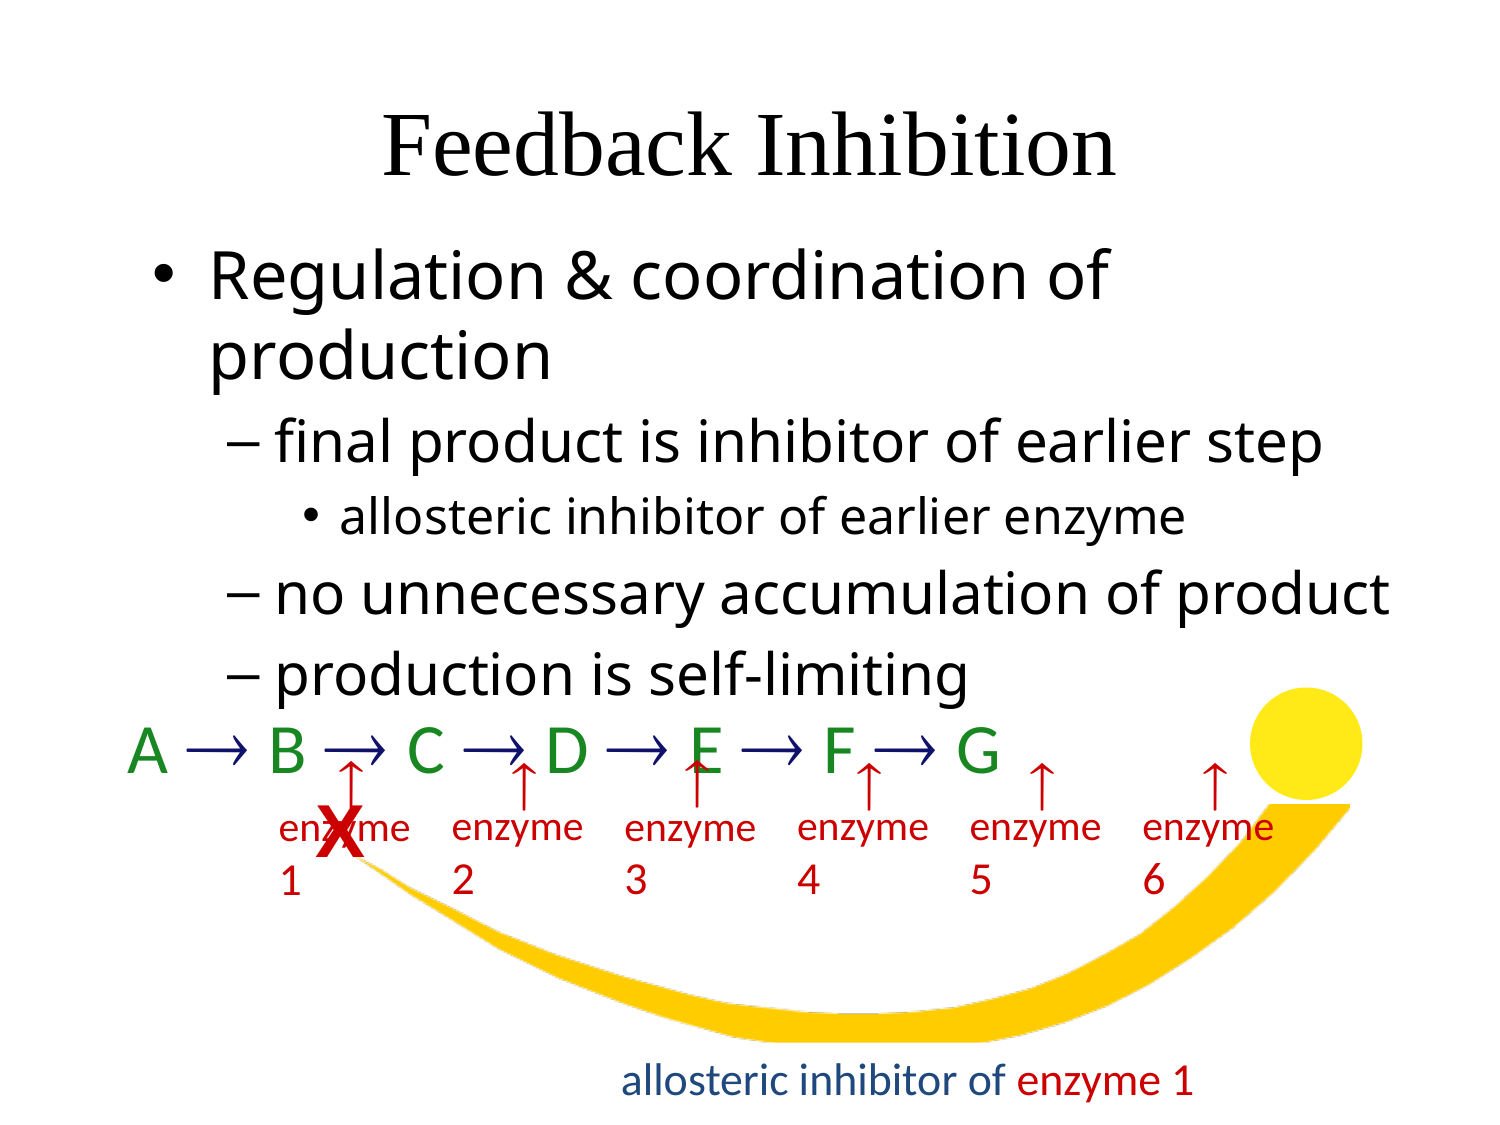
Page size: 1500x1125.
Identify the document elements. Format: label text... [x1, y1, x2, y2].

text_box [943, 739, 1114, 912]
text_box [1116, 739, 1301, 912]
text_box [425, 739, 594, 912]
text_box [771, 739, 941, 912]
title Feedback Inhibition [75, 45, 1425, 233]
text_box allosteric inhibitor of enzyme 1 [605, 1059, 1210, 1113]
list Regulation & coordination of production final product is inhibitor of earlier step allosteric inhibitor of earlier enzyme no unnecessary accumulation of product production is self-limiting [137, 224, 1450, 650]
picture [349, 803, 1351, 1051]
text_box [598, 736, 783, 912]
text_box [253, 737, 426, 913]
text_box A  B  C  D  E  F  G [112, 687, 1425, 925]
